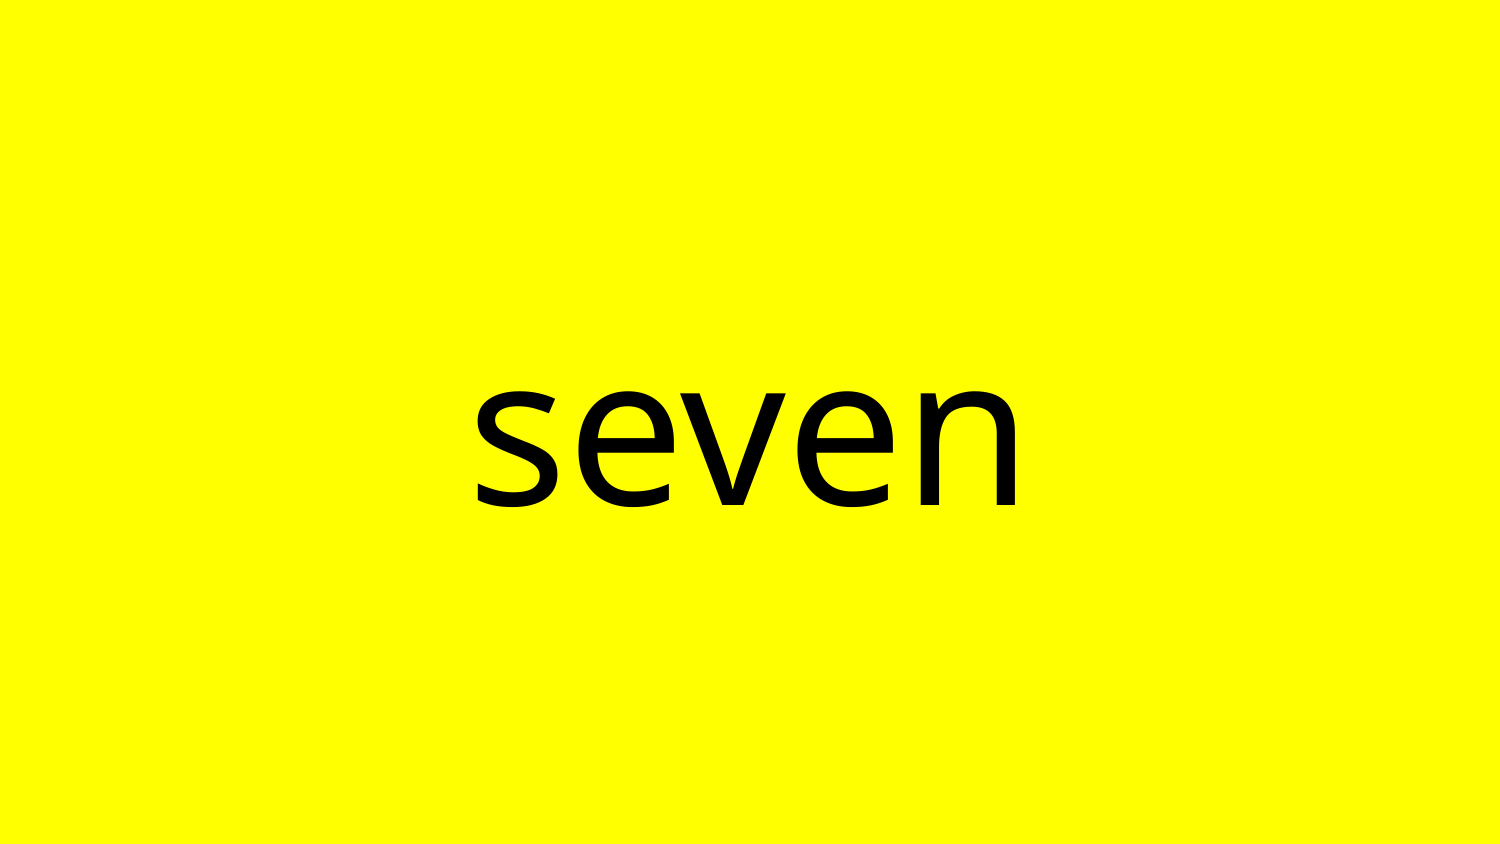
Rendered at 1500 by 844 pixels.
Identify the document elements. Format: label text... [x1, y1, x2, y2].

title seven [51, 352, 1449, 491]
